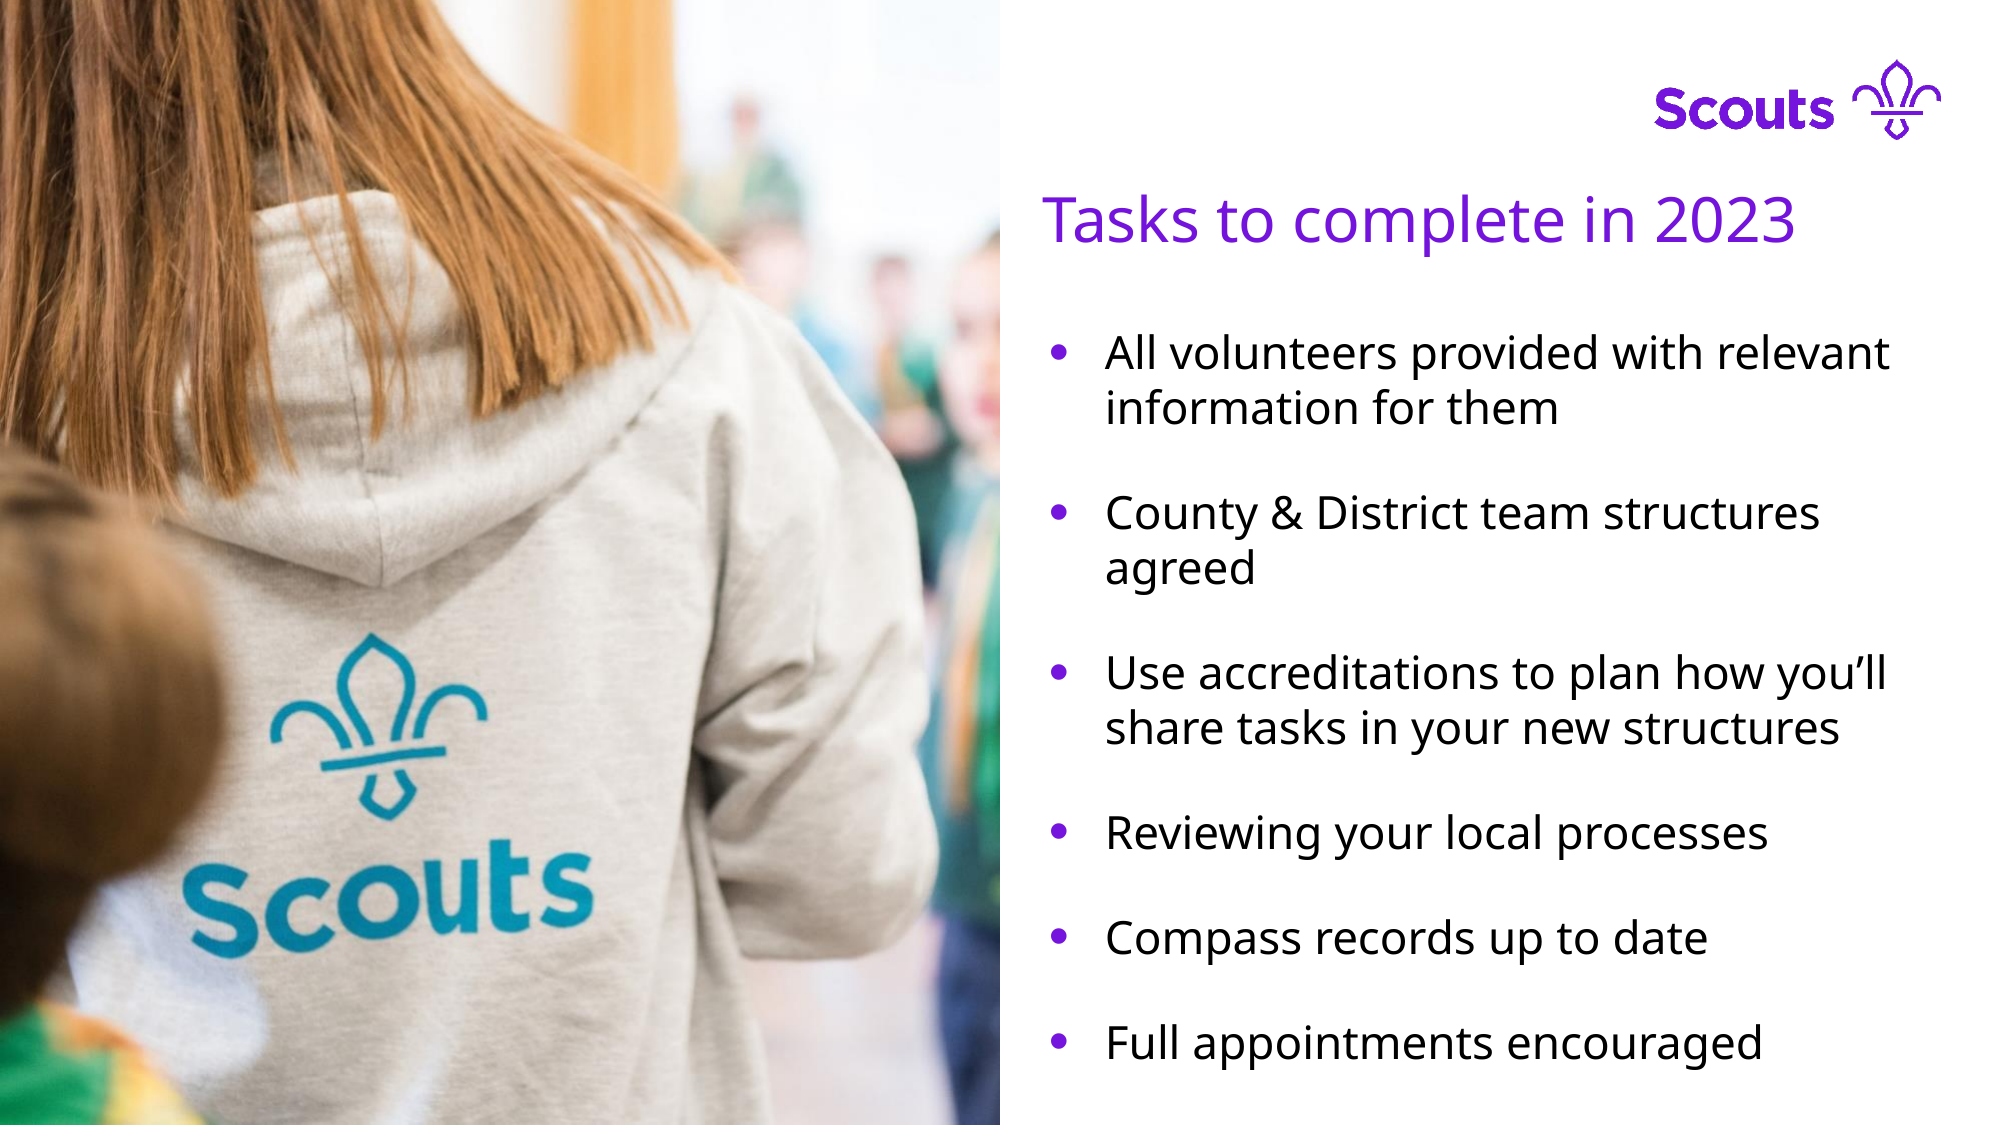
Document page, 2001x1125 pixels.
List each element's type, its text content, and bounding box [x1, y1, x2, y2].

text_box All volunteers provided with relevant information for them County & District team structures agreed Use accreditations to plan how you’ll share tasks in your new structures Reviewing your local processes Compass records up to date Full appointments encouraged [1035, 318, 1970, 1075]
text_box Tasks to complete in 2023 [1042, 179, 1964, 255]
picture [0, 0, 1001, 1125]
picture [1654, 59, 1941, 140]
